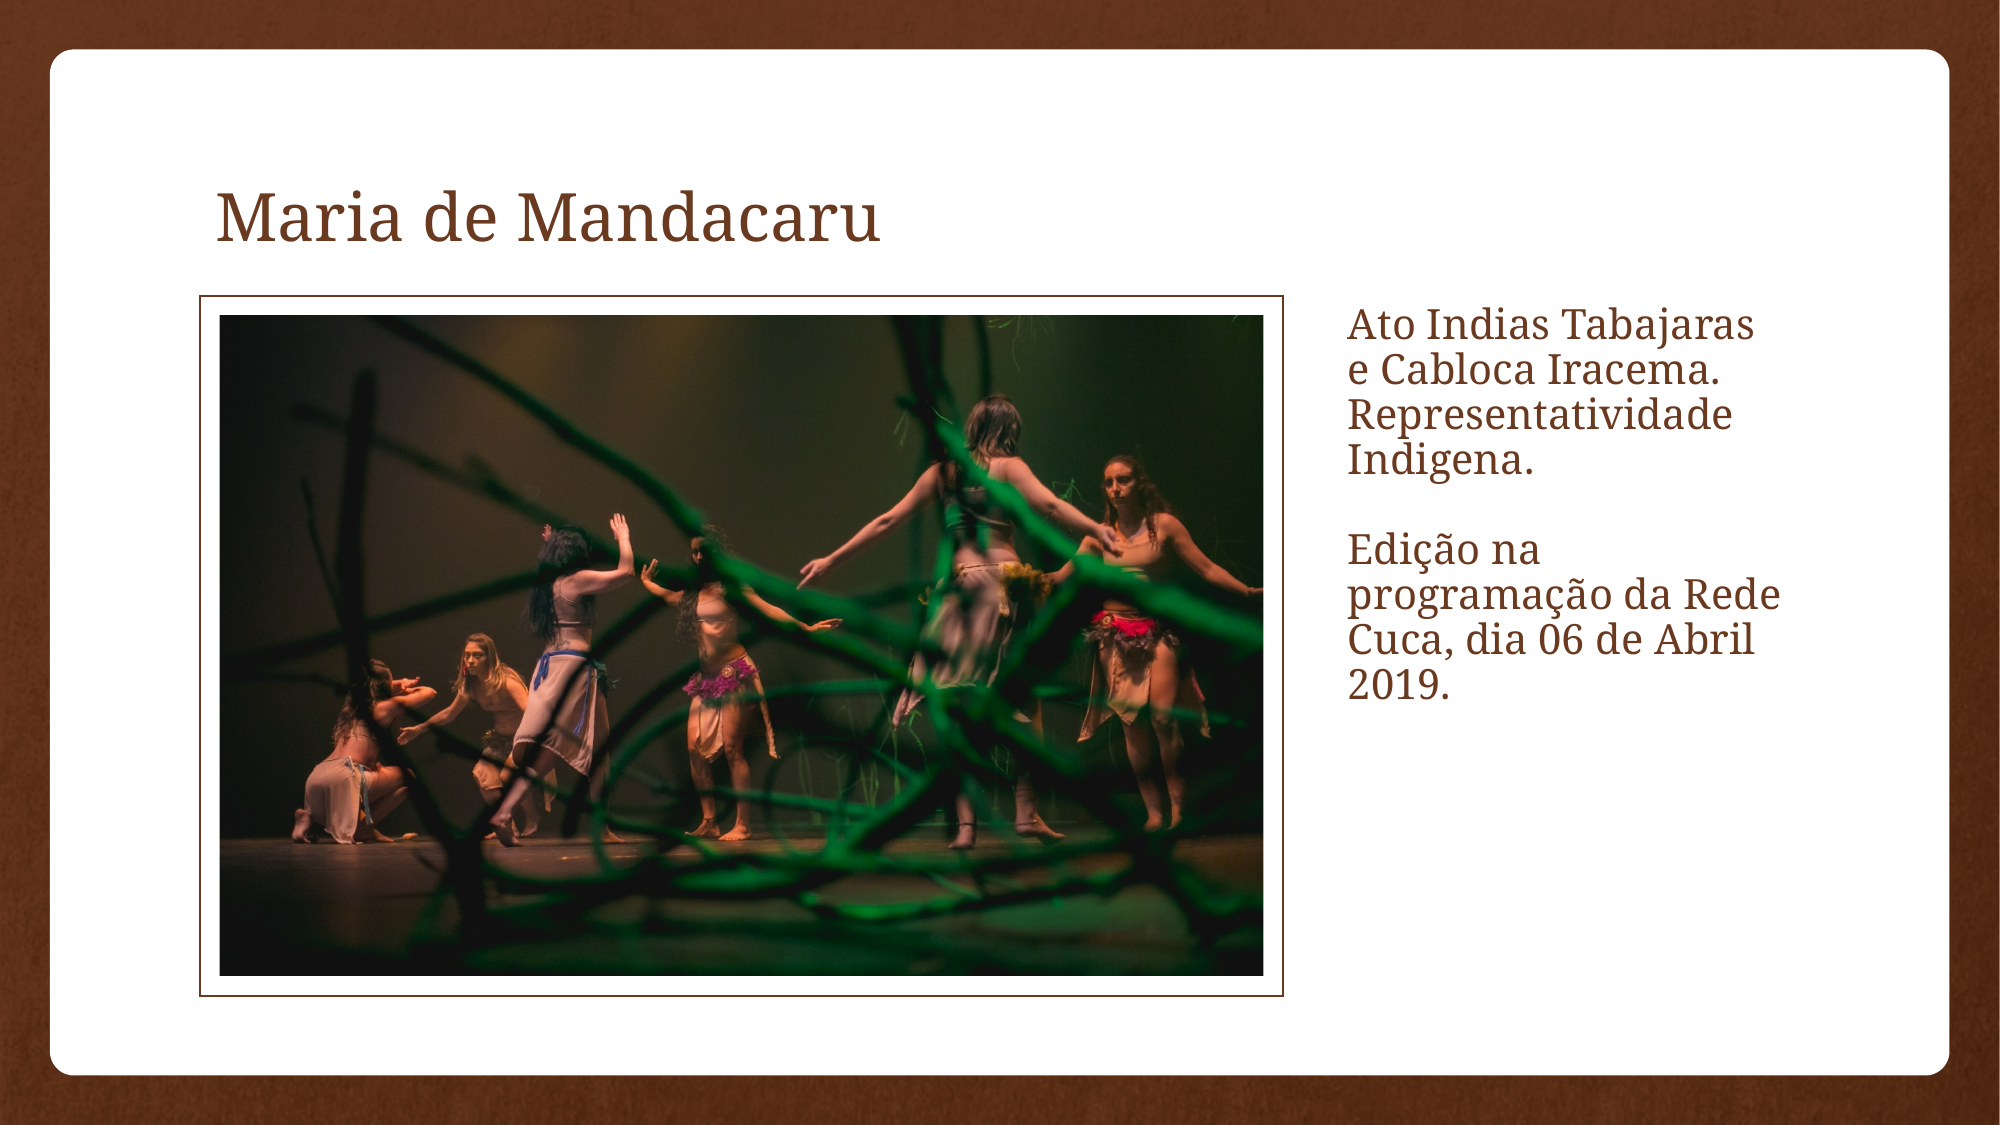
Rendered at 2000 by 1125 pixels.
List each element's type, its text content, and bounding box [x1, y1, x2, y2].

picture [219, 315, 1264, 976]
title Maria de Mandacaru [199, 70, 1800, 263]
list Ato Indias Tabajaras e Cabloca Iracema. Representatividade Indigena. Edição na programação da Rede Cuca, dia 06 de Abril 2019. [1332, 295, 1800, 980]
